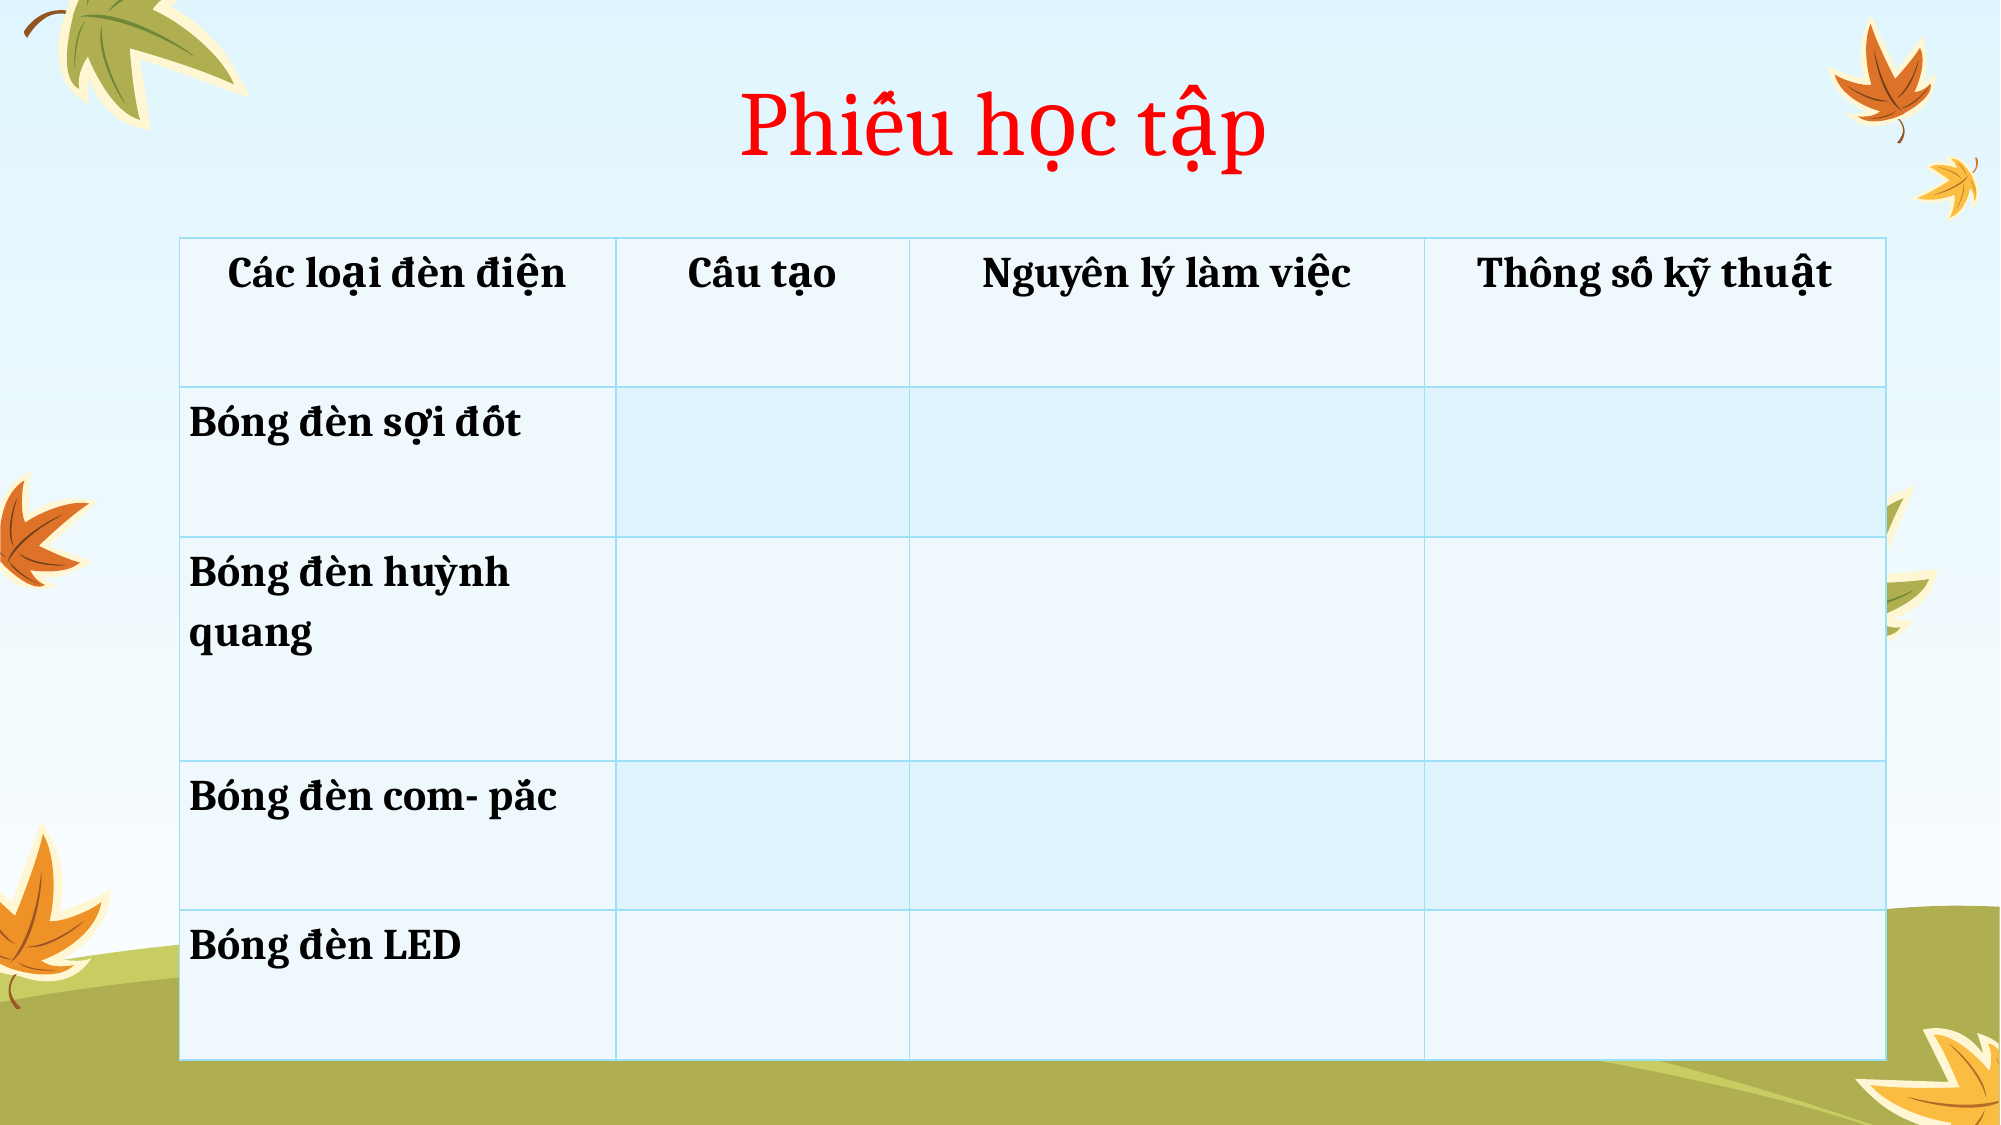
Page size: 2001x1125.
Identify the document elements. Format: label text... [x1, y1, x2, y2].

table_cell [910, 911, 1424, 1059]
table_cell [1425, 388, 1885, 536]
table_cell [910, 538, 1424, 760]
table_cell [1425, 538, 1885, 760]
table_cell [910, 388, 1424, 536]
table_header Nguyên lý làm việc [910, 239, 1424, 386]
table_cell [617, 388, 909, 536]
table_header Cấu tạo [617, 239, 909, 386]
table_cell [910, 762, 1424, 909]
table_cell Bóng đèn com- pắc [180, 762, 615, 909]
table_header Thông số kỹ thuật [1425, 239, 1885, 386]
table_cell Bóng đèn sợi đốt [180, 388, 615, 536]
table_cell [1425, 762, 1885, 909]
table_cell Bóng đèn huỳnh quang [180, 538, 615, 760]
table_cell Bóng đèn LED [180, 911, 615, 1059]
table_cell [1425, 911, 1885, 1059]
table_cell [617, 911, 909, 1059]
table_cell [617, 538, 909, 760]
table_header Các loại đèn điện [180, 239, 615, 386]
table_cell [617, 762, 909, 909]
text_box Phiếu học tập [317, 56, 1670, 182]
